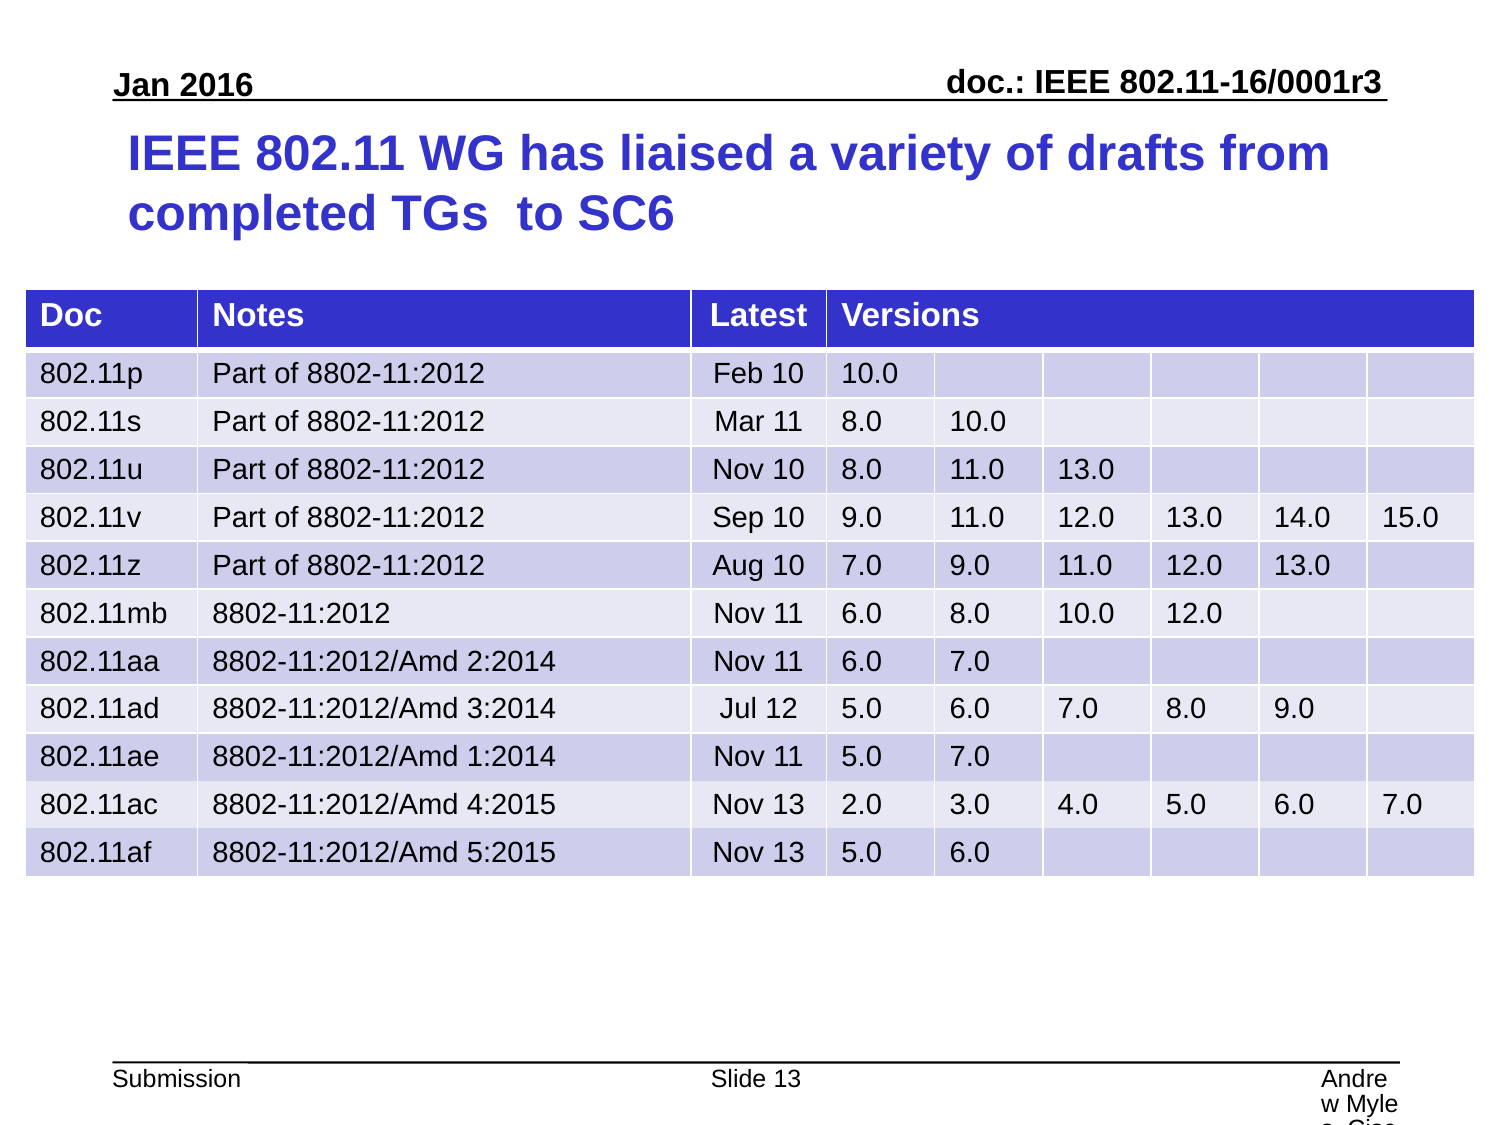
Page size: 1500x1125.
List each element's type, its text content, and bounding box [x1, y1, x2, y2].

table_cell 8802-11:2012/Amd 4:2015 [198, 781, 690, 828]
table_cell 11.0 [1044, 542, 1150, 588]
table_cell [1152, 828, 1258, 876]
table_cell 12.0 [1044, 494, 1150, 540]
table_cell [1368, 353, 1474, 397]
table_cell [1044, 828, 1150, 876]
table_cell 8.0 [1152, 686, 1258, 732]
table_cell 13.0 [1152, 494, 1258, 540]
table_cell Part of 8802-11:2012 [198, 353, 690, 397]
table_cell Nov 11 [692, 590, 826, 636]
table_cell 11.0 [935, 447, 1042, 493]
table_cell 8.0 [827, 447, 934, 493]
table_cell 802.11u [26, 447, 197, 493]
table_cell 8802-11:2012/Amd 2:2014 [198, 638, 690, 684]
table_cell [1368, 399, 1474, 445]
table_cell [1152, 734, 1258, 781]
table_cell 8.0 [935, 590, 1042, 636]
table_cell [1044, 638, 1150, 684]
table_cell [1152, 638, 1258, 684]
table_header Doc [26, 290, 197, 347]
table_cell 15.0 [1368, 494, 1474, 540]
table_cell Nov 11 [692, 734, 826, 781]
table_cell 7.0 [827, 542, 934, 588]
table_cell Part of 8802-11:2012 [198, 542, 690, 588]
table_cell 5.0 [1152, 781, 1258, 828]
table_cell [1260, 353, 1366, 397]
table_cell [935, 353, 1042, 397]
table_cell 802.11mb [26, 590, 197, 636]
table_cell [1044, 353, 1150, 397]
table_cell [1260, 590, 1366, 636]
table_cell 802.11ae [26, 734, 197, 781]
table_cell [1368, 734, 1474, 781]
table_cell [1152, 399, 1258, 445]
table_cell [1260, 399, 1366, 445]
table_cell 802.11ac [26, 781, 197, 828]
table_cell 13.0 [1260, 542, 1366, 588]
table_cell 7.0 [935, 734, 1042, 781]
table_cell 6.0 [827, 590, 934, 636]
table_header Latest [692, 290, 826, 347]
table_cell 5.0 [827, 828, 934, 876]
table_cell Nov 11 [692, 638, 826, 684]
table_cell 7.0 [935, 638, 1042, 684]
table_cell [1368, 828, 1474, 876]
table_cell 10.0 [827, 353, 934, 397]
table_cell 3.0 [935, 781, 1042, 828]
table_cell [1152, 447, 1258, 493]
table_cell Sep 10 [692, 494, 826, 540]
table_cell [1368, 542, 1474, 588]
table_cell 802.11aa [26, 638, 197, 684]
table_cell Part of 8802-11:2012 [198, 447, 690, 493]
table_cell [1368, 638, 1474, 684]
table_cell 6.0 [1260, 781, 1366, 828]
table_cell Part of 8802-11:2012 [198, 399, 690, 445]
table_cell [1368, 686, 1474, 732]
table_cell 8.0 [827, 399, 934, 445]
table_cell 13.0 [1044, 447, 1150, 493]
table_cell 7.0 [1368, 781, 1474, 828]
title IEEE 802.11 WG has liaised a variety of drafts from completed TGs to SC6 [112, 112, 1388, 288]
table_cell 802.11ad [26, 686, 197, 732]
table_header Notes [198, 290, 690, 347]
table_cell 8802-11:2012/Amd 1:2014 [198, 734, 690, 781]
table_cell Nov 10 [692, 447, 826, 493]
table_cell 6.0 [827, 638, 934, 684]
table_cell [1260, 638, 1366, 684]
table_cell 12.0 [1152, 590, 1258, 636]
table_cell [1260, 828, 1366, 876]
table_cell 8802-11:2012/Amd 3:2014 [198, 686, 690, 732]
table_cell 4.0 [1044, 781, 1150, 828]
table_cell [1368, 590, 1474, 636]
table_cell [1044, 734, 1150, 781]
table_cell 802.11v [26, 494, 197, 540]
table_cell 10.0 [1044, 590, 1150, 636]
table_cell 14.0 [1260, 494, 1366, 540]
table_cell 802.11p [26, 353, 197, 397]
table_cell Feb 10 [692, 353, 826, 397]
table_cell 9.0 [827, 494, 934, 540]
table_cell Part of 8802-11:2012 [198, 494, 690, 540]
table_cell Nov 13 [692, 781, 826, 828]
table_cell 2.0 [827, 781, 934, 828]
table_cell [1260, 447, 1366, 493]
table_cell Mar 11 [692, 399, 826, 445]
table_cell 802.11z [26, 542, 197, 588]
footer Andrew Myles, Cisco [1320, 1061, 1402, 1093]
table_cell Nov 13 [692, 828, 826, 876]
table_cell 11.0 [935, 494, 1042, 540]
table_cell 802.11s [26, 399, 197, 445]
table_cell 6.0 [935, 686, 1042, 732]
table_cell 9.0 [1260, 686, 1366, 732]
table_cell 8802-11:2012 [198, 590, 690, 636]
table_cell Jul 12 [692, 686, 826, 732]
table_cell 8802-11:2012/Amd 5:2015 [198, 828, 690, 876]
table_cell 802.11af [26, 828, 197, 876]
table_cell [1368, 447, 1474, 493]
slide_number Slide 13 [709, 1061, 803, 1093]
table_cell 9.0 [935, 542, 1042, 588]
table_cell [1152, 353, 1258, 397]
table_cell 10.0 [935, 399, 1042, 445]
table_cell 12.0 [1152, 542, 1258, 588]
table_header Versions [827, 290, 1474, 347]
table_cell [1260, 734, 1366, 781]
table_cell 6.0 [935, 828, 1042, 876]
table_cell Aug 10 [692, 542, 826, 588]
table_cell [1044, 399, 1150, 445]
table_cell 5.0 [827, 686, 934, 732]
table_cell 7.0 [1044, 686, 1150, 732]
table_cell 5.0 [827, 734, 934, 781]
